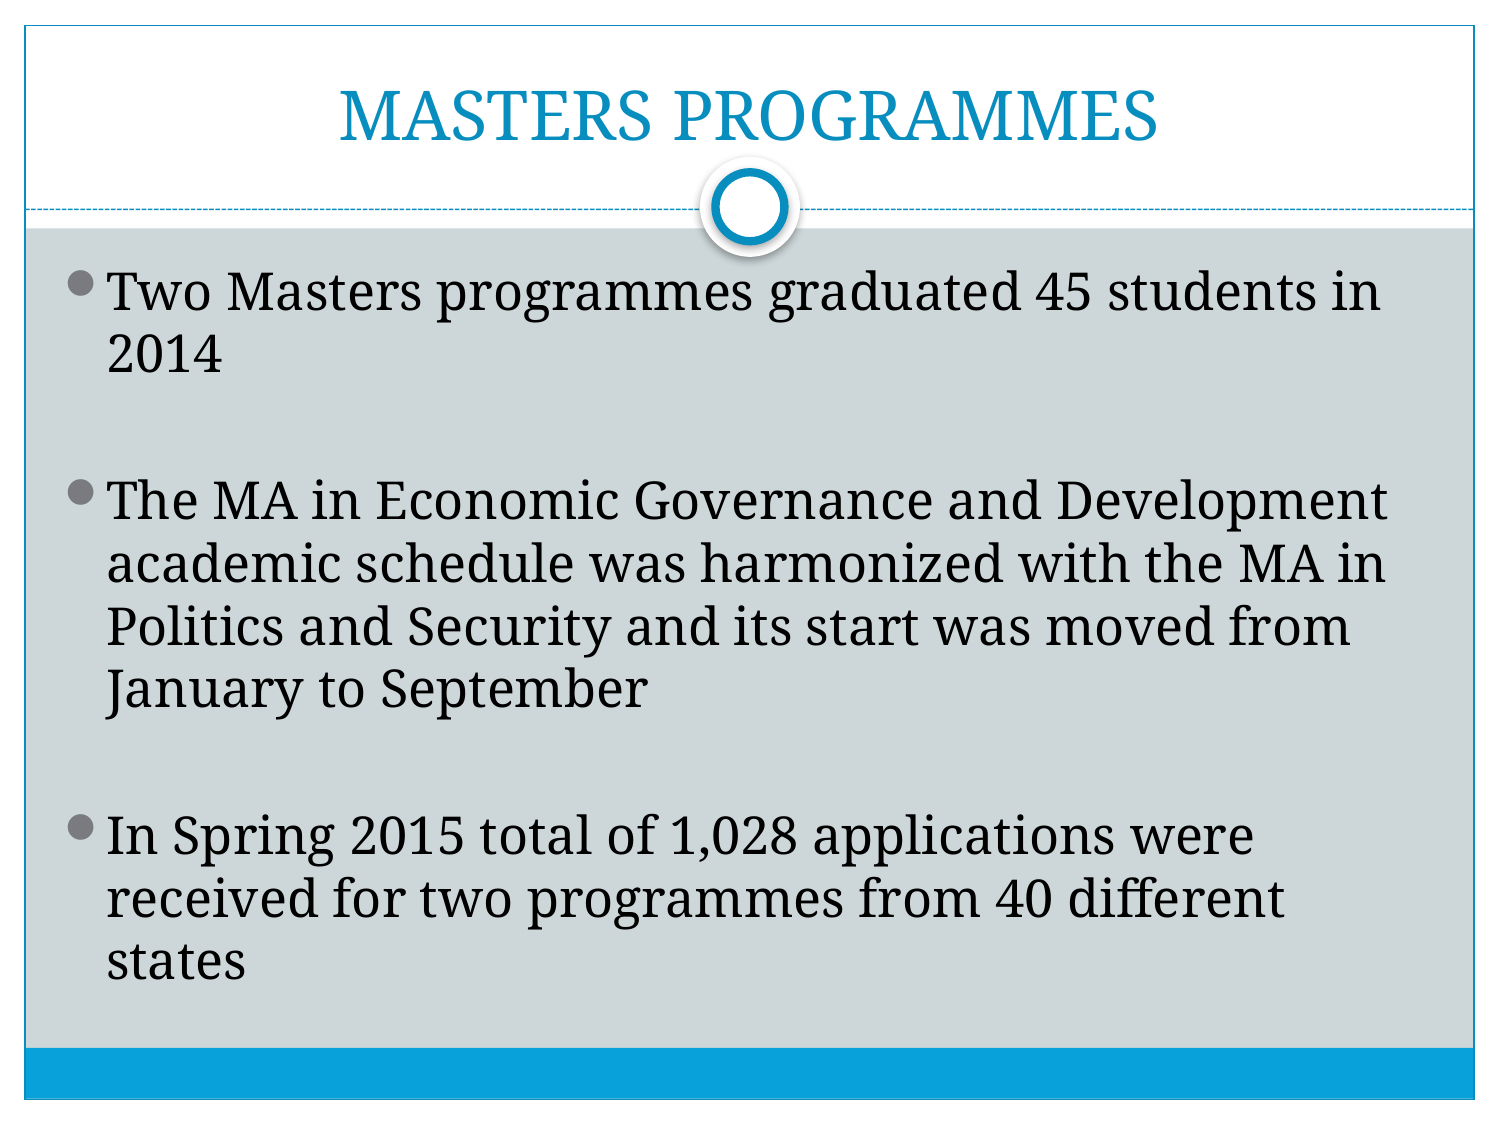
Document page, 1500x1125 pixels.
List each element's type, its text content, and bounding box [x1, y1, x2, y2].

list Two Masters programmes graduated 45 students in 2014 The MA in Economic Governance and Development academic schedule was harmonized with the MA in Politics and Security and its start was moved from January to September In Spring 2015 total of 1,028 applications were received for two programmes from 40 different states [49, 250, 1445, 1001]
title MASTERS PROGRAMMES [49, 37, 1450, 162]
